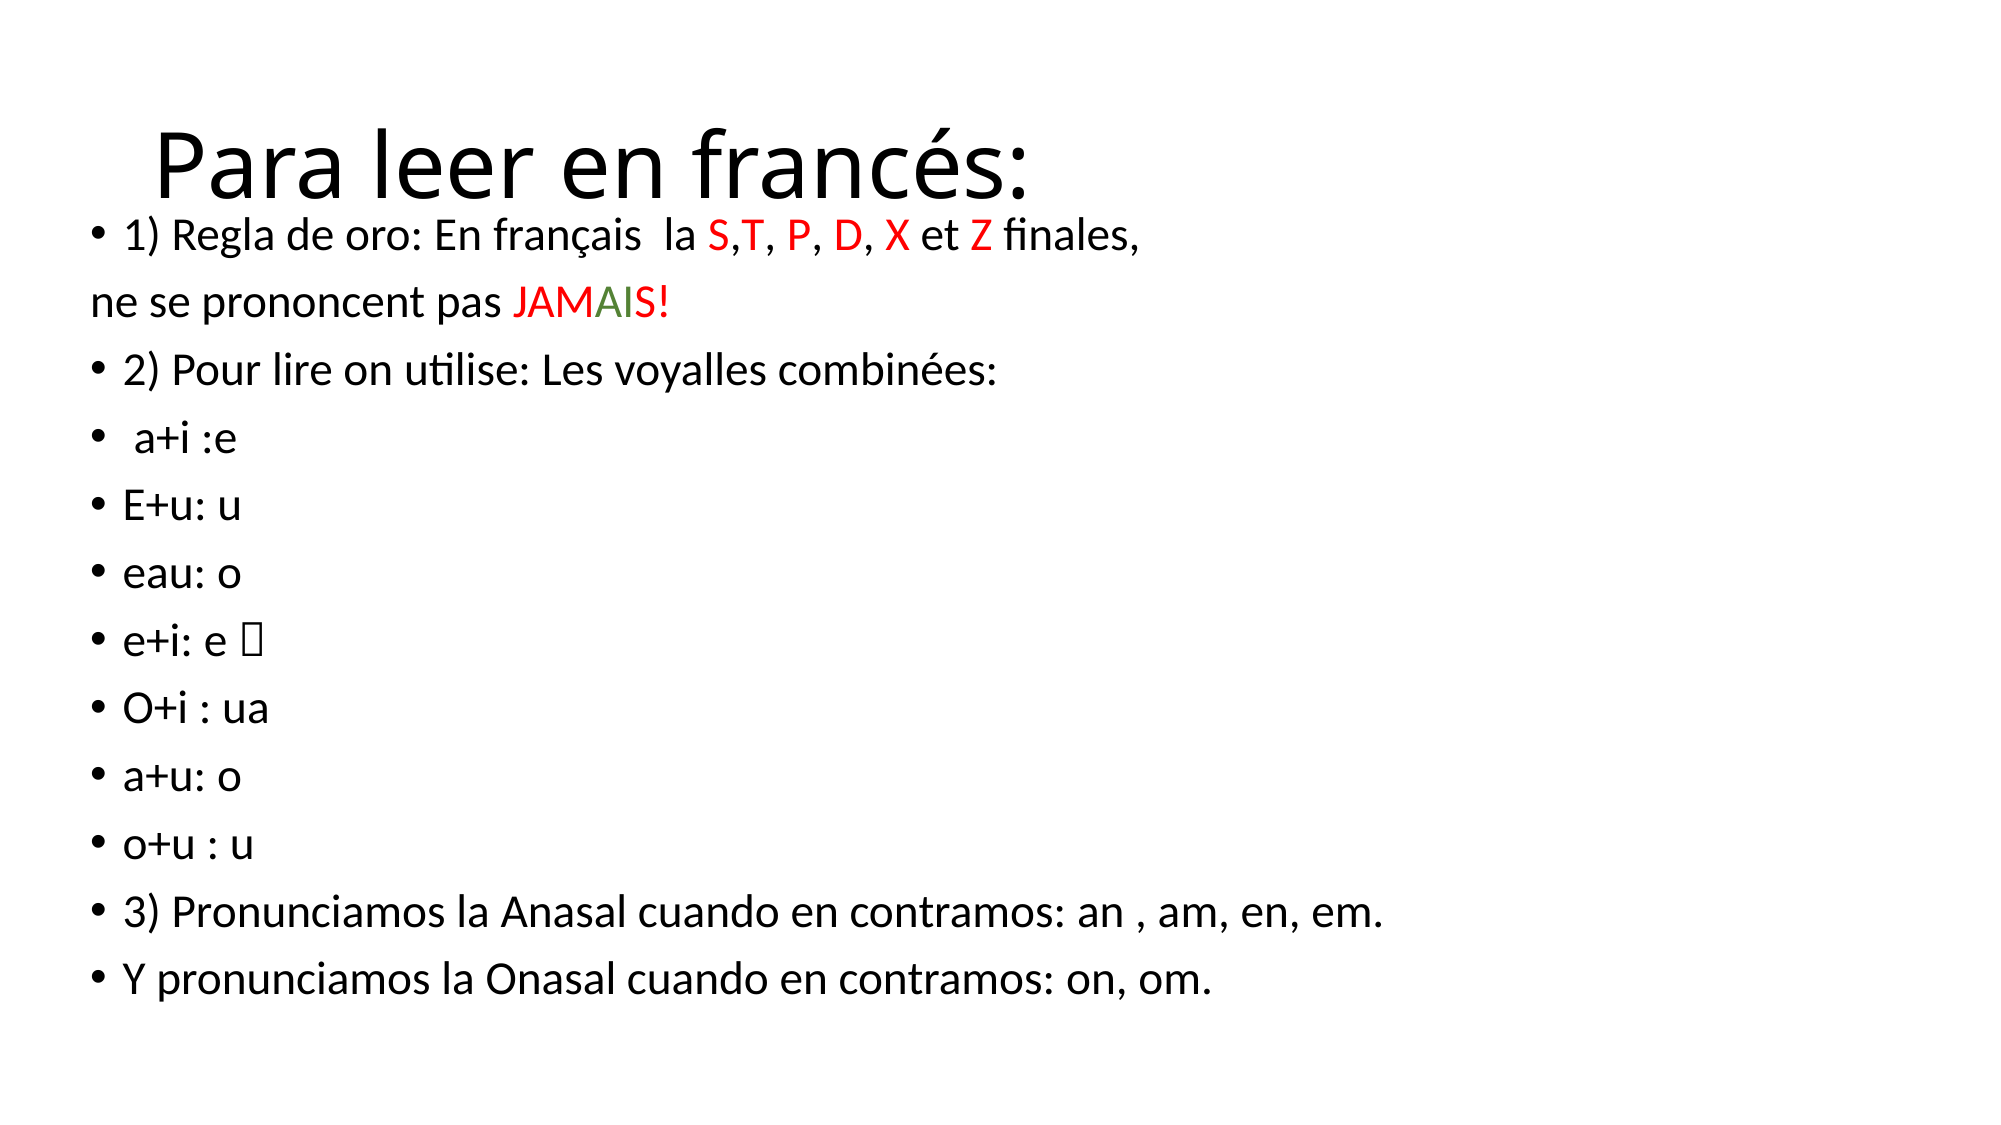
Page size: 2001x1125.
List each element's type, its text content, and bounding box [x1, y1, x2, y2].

title Para leer en francés: [137, 59, 1863, 202]
list 1) Regla de oro: En français la S,T, P, D, X et Z finales, ne se prononcent pas JAMAIS! 2) Pour lire on utilise: Les voyalles combinées: a+i :e E+u: u eau: o e+i: e  O+i : ua a+u: o o+u : u 3) Pronunciamos la Anasal cuando en contramos: an , am, en, em. Y pronunciamos la Onasal cuando en contramos: on, om. [75, 202, 1863, 1014]
